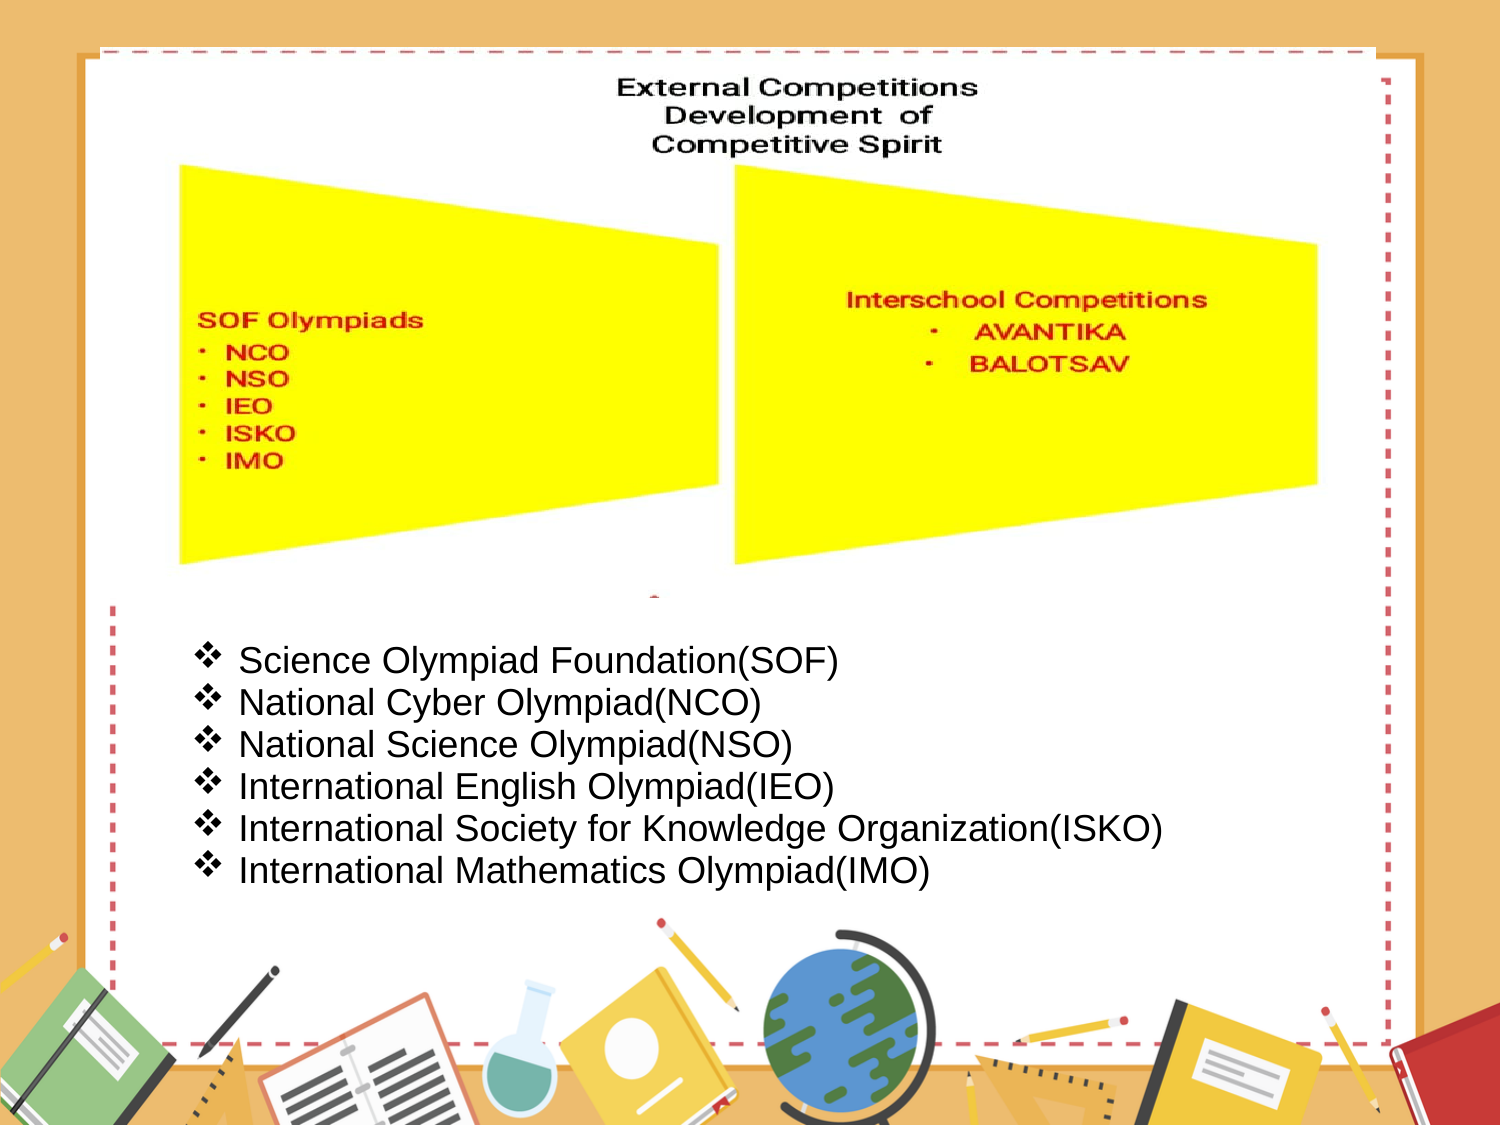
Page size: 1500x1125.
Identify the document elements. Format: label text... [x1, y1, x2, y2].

text_box Science Olympiad Foundation(SOF) National Cyber Olympiad(NCO) National Science Olympiad(NSO) International English Olympiad(IEO) International Society for Knowledge Organization(ISKO) International Mathematics Olympiad(IMO) s [176, 633, 1180, 941]
picture [0, 0, 1500, 1125]
